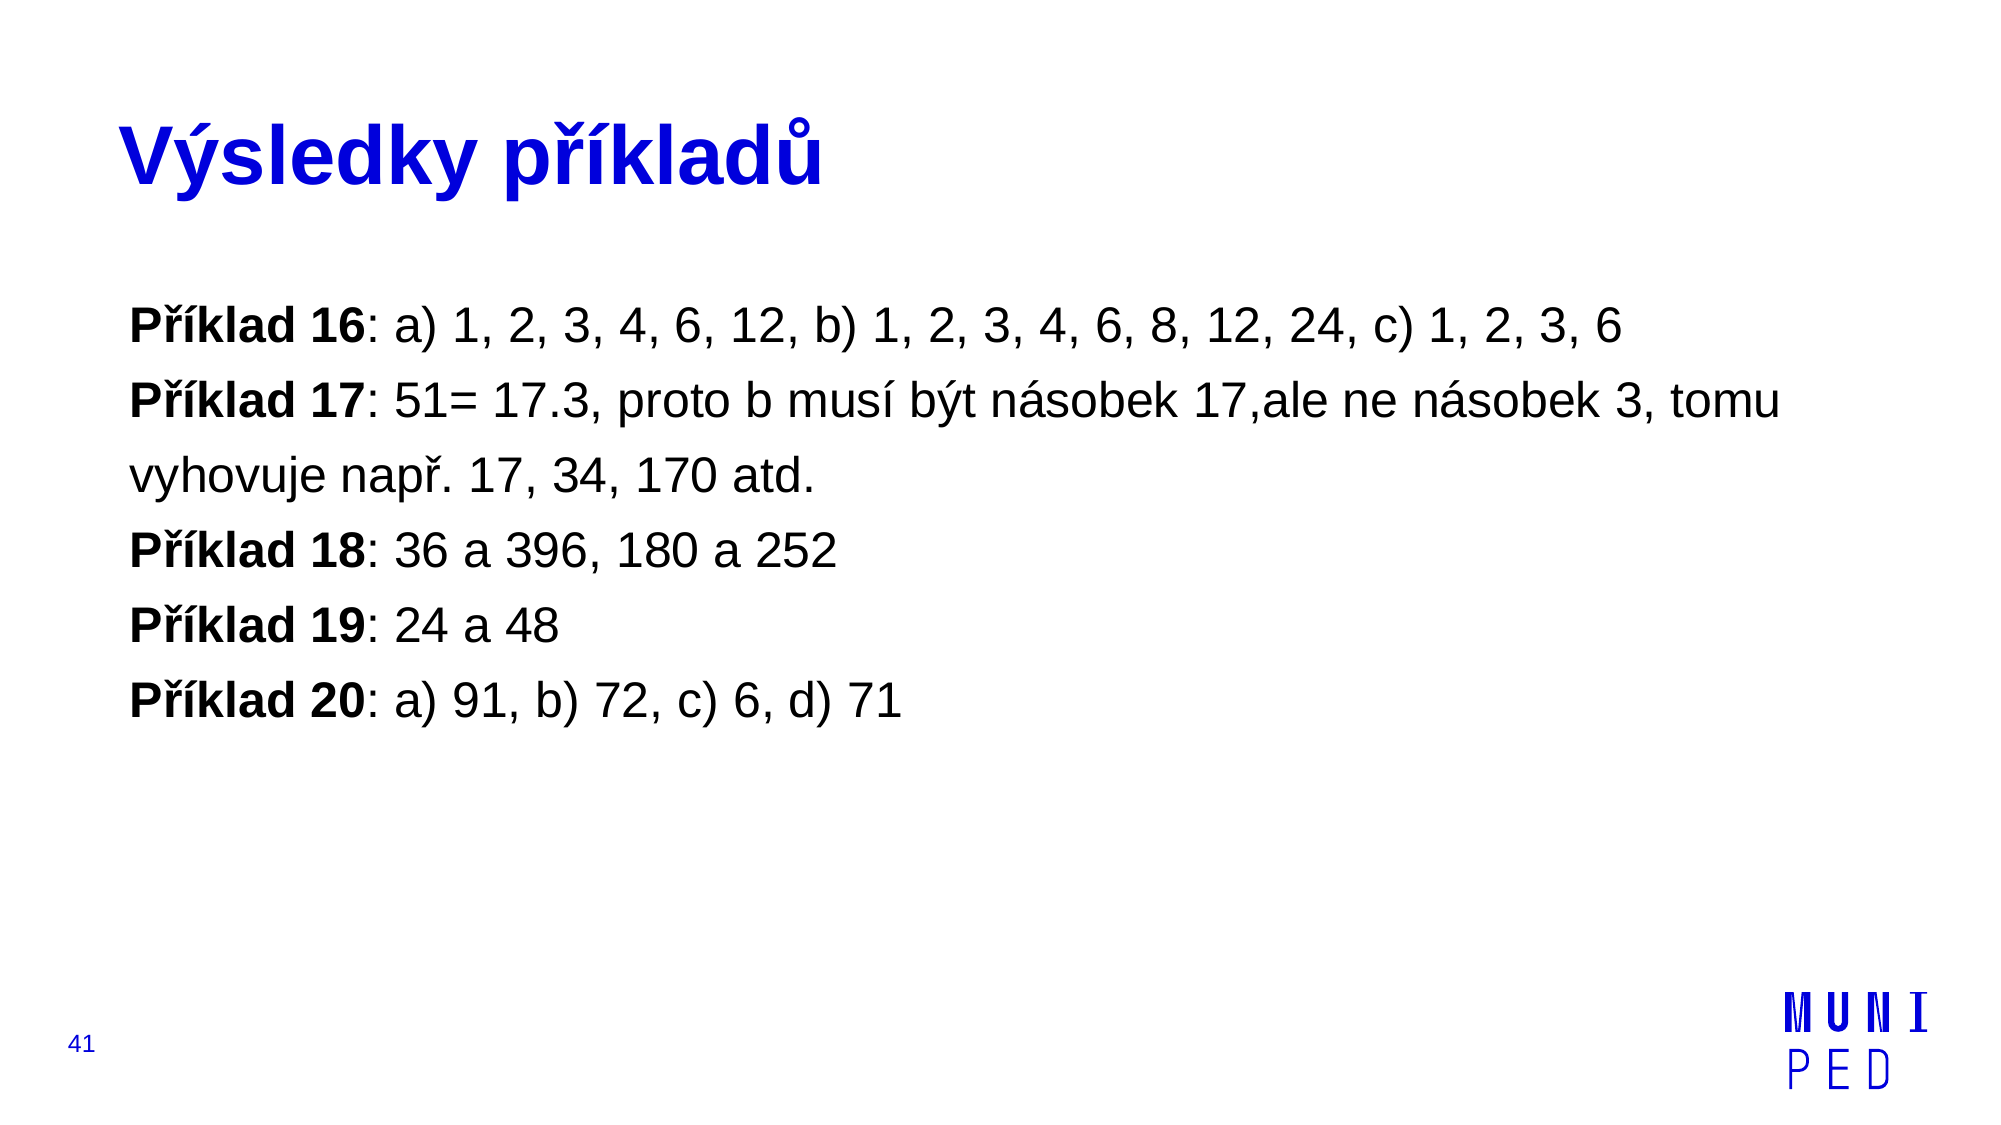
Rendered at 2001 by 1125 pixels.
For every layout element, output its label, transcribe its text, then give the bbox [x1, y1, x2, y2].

list Příklad 16: a) 1, 2, 3, 4, 6, 12, b) 1, 2, 3, 4, 6, 8, 12, 24, c) 1, 2, 3, 6 Příklad 17: 51= 17.3, proto b musí být násobek 17,ale ne násobek 3, tomu vyhovuje např. 17, 34, 170 atd. Příklad 18: 36 a 396, 180 a 252 Příklad 19: 24 a 48 Příklad 20: a) 91, b) 72, c) 6, d) 71 [118, 277, 1883, 957]
title Výsledky příkladů [118, 118, 1883, 193]
slide_number 41 [67, 1021, 110, 1063]
